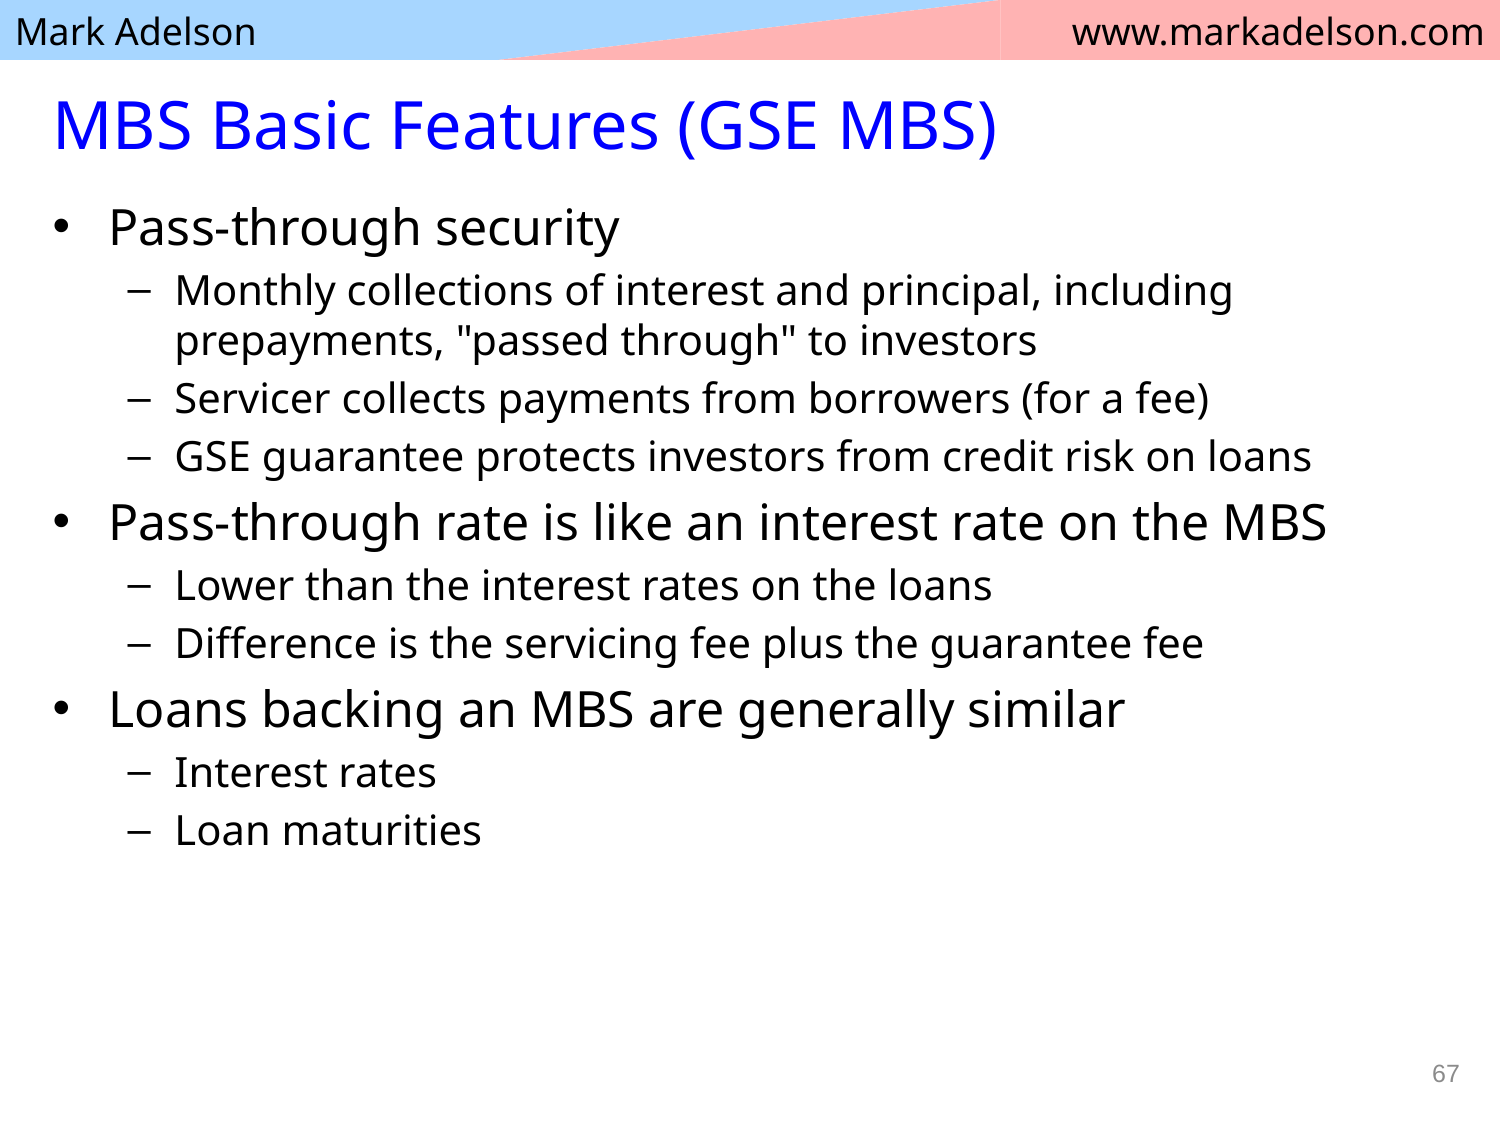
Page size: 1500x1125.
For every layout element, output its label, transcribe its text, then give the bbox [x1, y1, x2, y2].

title MBS Basic Features (GSE MBS) [37, 75, 1475, 171]
slide_number 67 [1125, 1042, 1475, 1103]
list Pass-through security Monthly collections of interest and principal, including prepayments, "passed through" to investors Servicer collects payments from borrowers (for a fee) GSE guarantee protects investors from credit risk on loans Pass-through rate is like an interest rate on the MBS Lower than the interest rates on the loans Difference is the servicing fee plus the guarantee fee Loans backing an MBS are generally similar Interest rates Loan maturities [37, 187, 1475, 1025]
